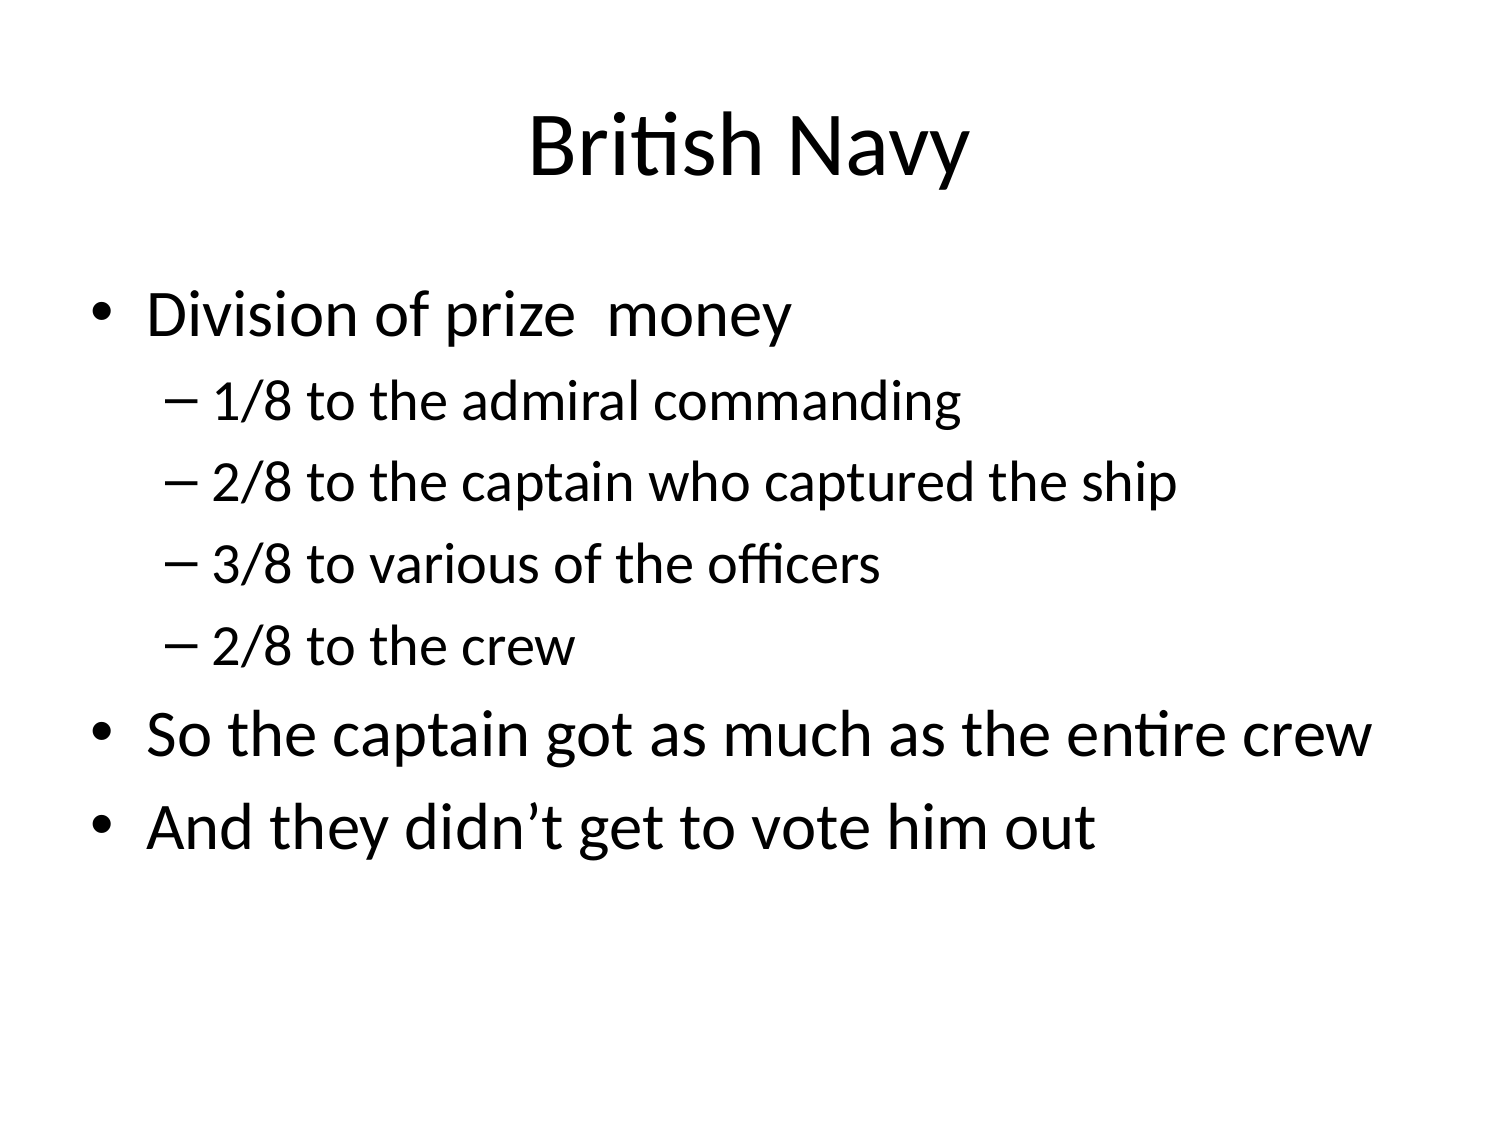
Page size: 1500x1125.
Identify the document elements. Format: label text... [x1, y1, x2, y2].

title British Navy [75, 45, 1425, 233]
list Division of prize money 1/8 to the admiral commanding 2/8 to the captain who captured the ship 3/8 to various of the officers 2/8 to the crew So the captain got as much as the entire crew And they didn’t get to vote him out [75, 262, 1425, 1005]
